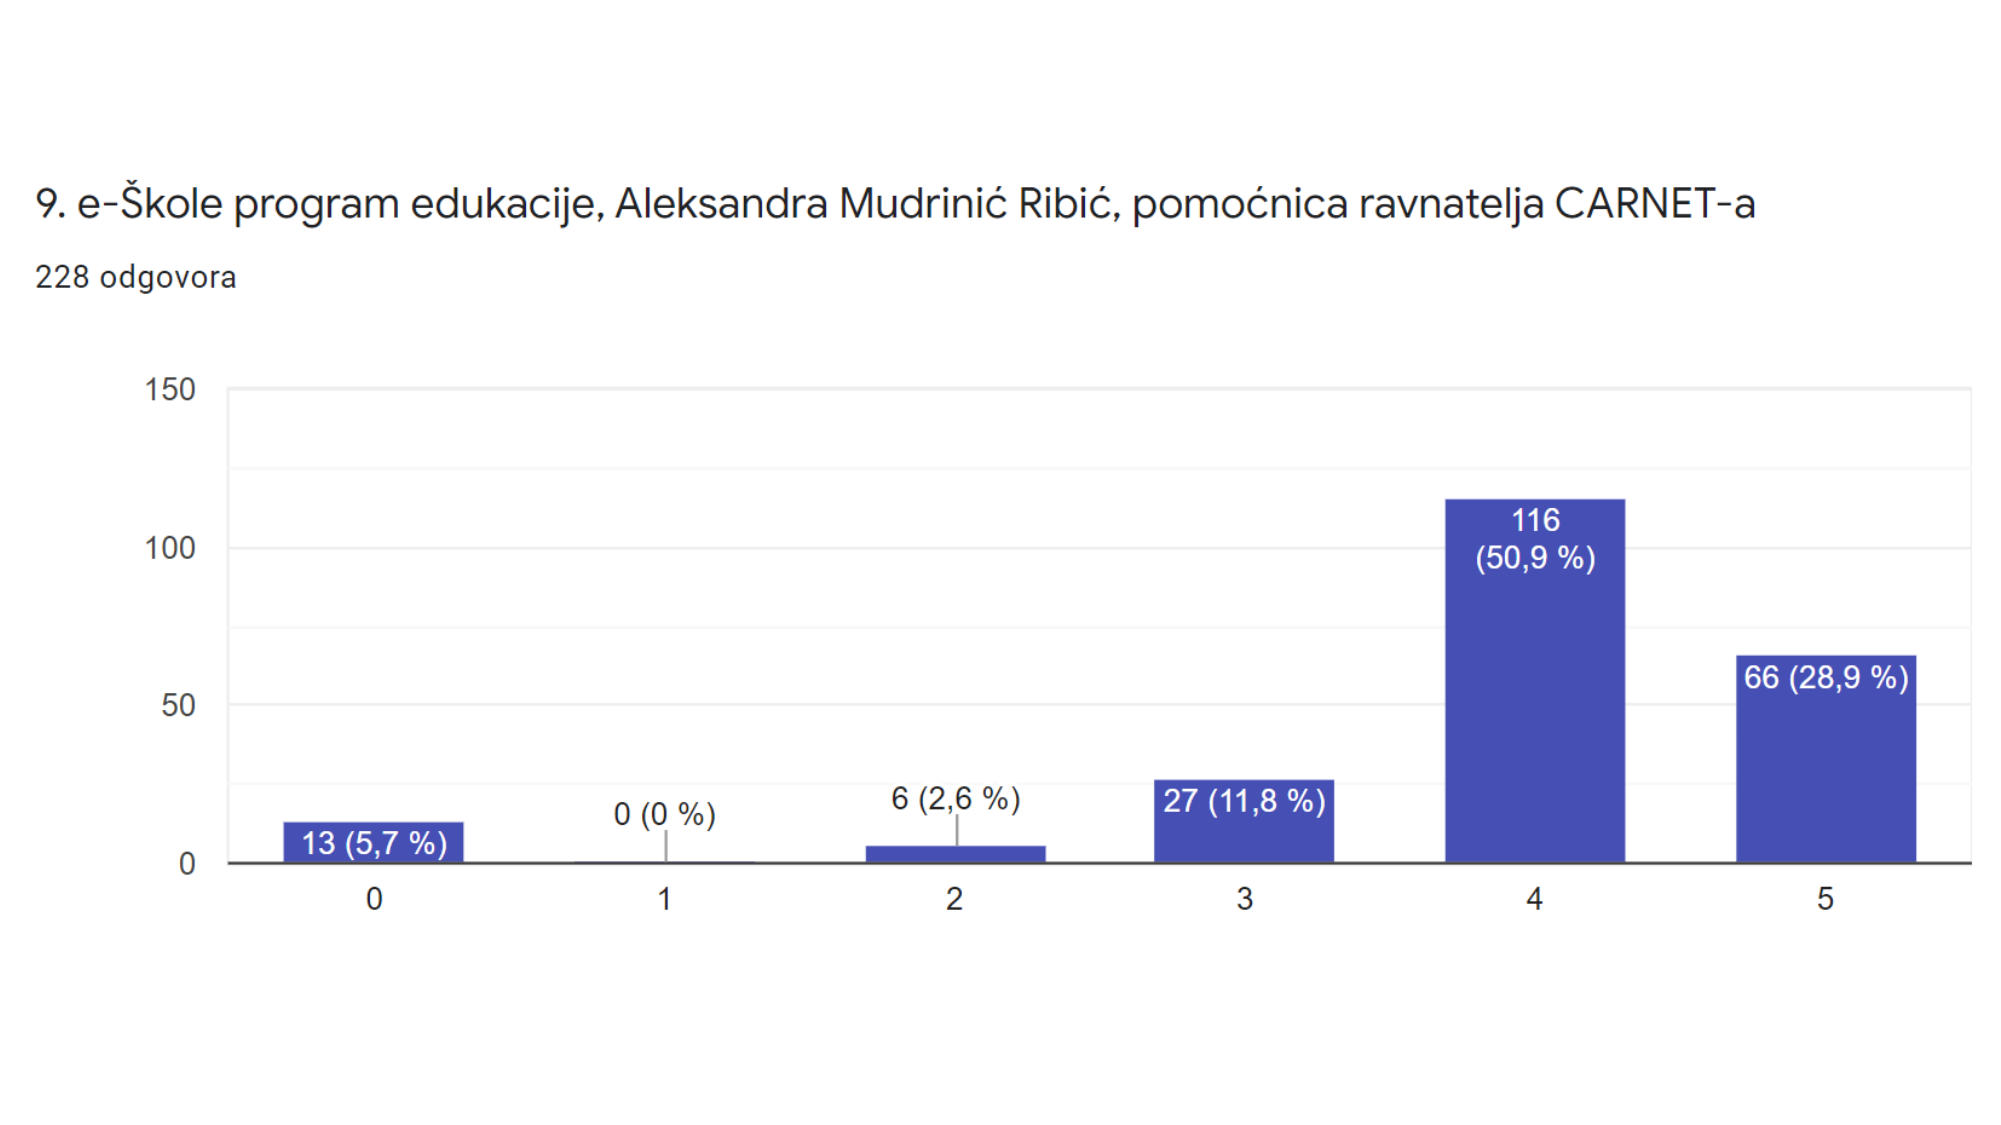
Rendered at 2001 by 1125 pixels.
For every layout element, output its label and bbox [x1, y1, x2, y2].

picture [0, 132, 2000, 993]
